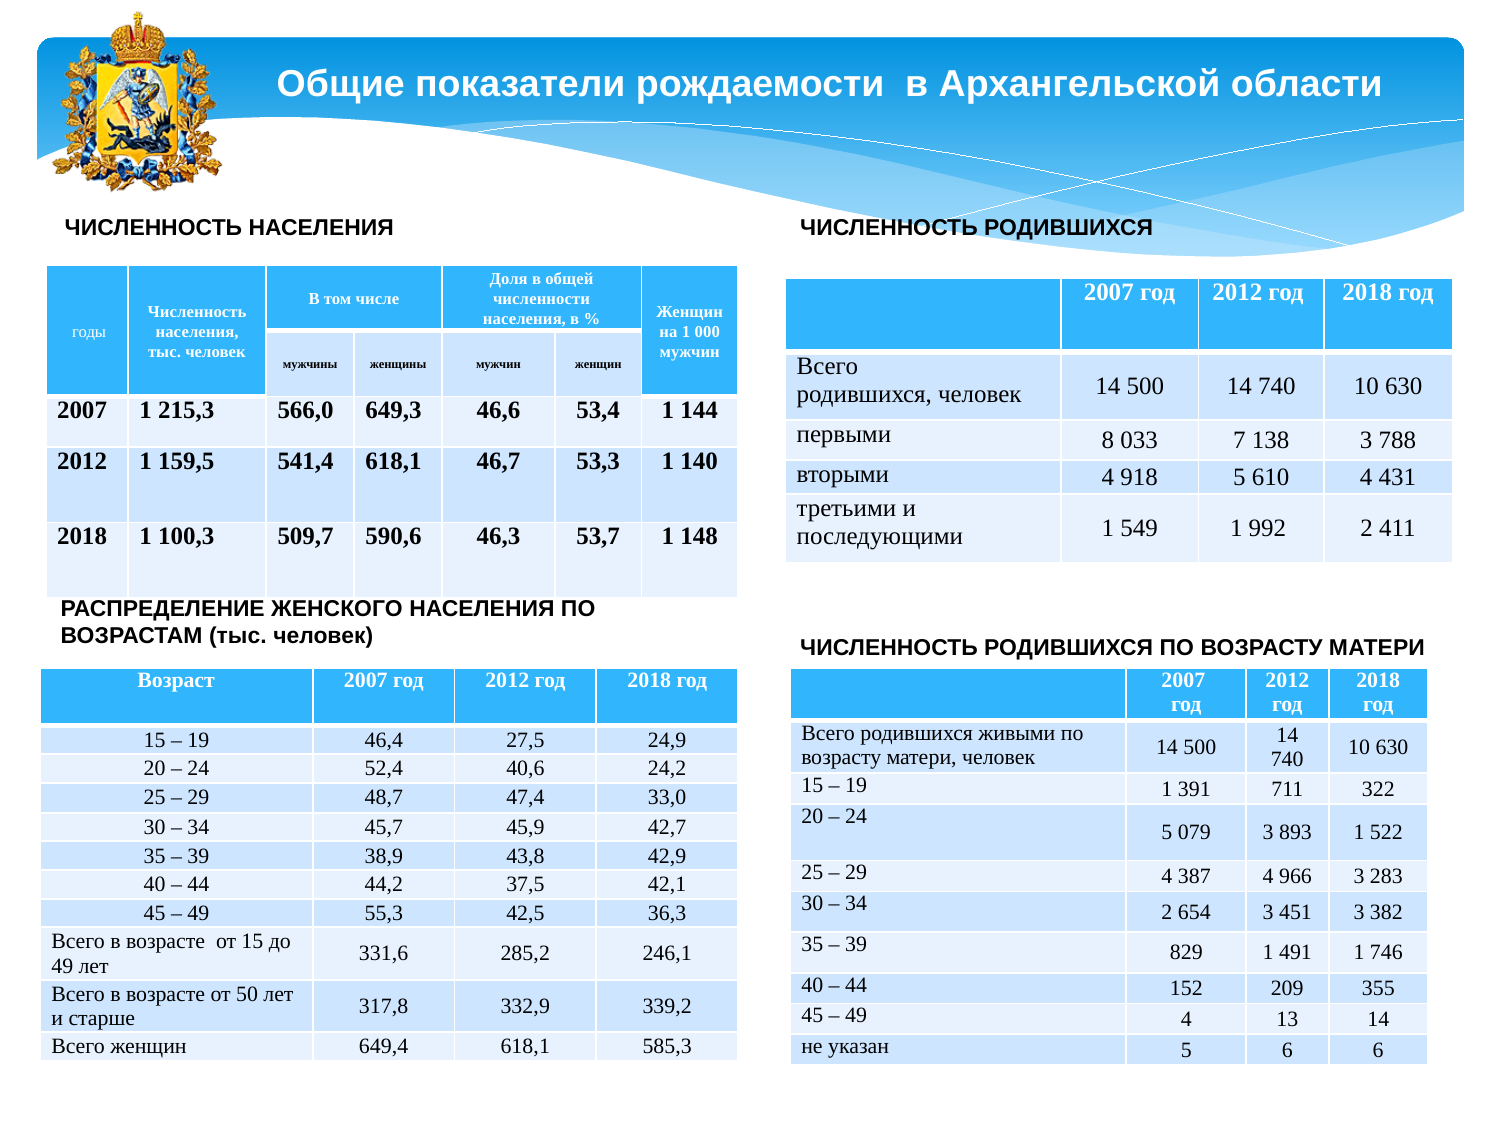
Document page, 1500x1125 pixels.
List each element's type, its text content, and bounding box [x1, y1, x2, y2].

table_cell 30 – 34 [791, 892, 1125, 931]
table_cell 6 [1330, 1035, 1427, 1064]
table_cell 14 740 [1247, 723, 1328, 772]
text_box ЧИСЛЕННОСТЬ НАСЕЛЕНИЯ [49, 205, 535, 248]
table_header 2007 год [314, 669, 454, 723]
table_cell 33,0 [597, 784, 737, 812]
table_cell 43,8 [455, 842, 595, 869]
table_cell 5 079 [1127, 805, 1245, 860]
table_cell Всего в возрасте от 15 до 49 лет [41, 928, 312, 979]
table_cell 25 – 29 [41, 784, 312, 812]
table_cell 541,4 [267, 448, 353, 522]
table_cell 14 500 [1062, 355, 1198, 419]
table_cell 1 100,3 [129, 523, 265, 597]
table_cell 45,9 [455, 814, 595, 840]
table_cell 322 [1330, 774, 1427, 803]
table_cell 4 [1127, 1004, 1245, 1033]
table_cell 52,4 [314, 755, 454, 782]
table_header годы [47, 266, 127, 394]
table_cell 2 654 [1127, 892, 1245, 931]
table_cell 53,7 [556, 523, 641, 597]
table_cell Всего родившихся живыми по возрасту матери, человек [791, 723, 1125, 772]
text_box ЧИСЛЕННОСТЬ РОДИВШИХСЯ [785, 205, 1270, 248]
table_cell 20 – 24 [41, 755, 312, 782]
table_cell 4 387 [1127, 861, 1245, 891]
table_cell мужчин [443, 333, 554, 396]
table_cell 35 – 39 [41, 842, 312, 869]
table_cell 10 630 [1325, 355, 1452, 419]
table_cell 1 140 [642, 448, 737, 522]
table_cell 355 [1330, 974, 1427, 1003]
table_cell 53,3 [556, 448, 641, 522]
table_header 2018 год [597, 669, 737, 723]
table_cell женщин [556, 333, 641, 396]
table_header 2018 год [1330, 669, 1427, 718]
table_cell 25 – 29 [791, 861, 1125, 891]
table_cell 4 966 [1247, 861, 1328, 891]
table_cell 46,4 [314, 728, 454, 753]
table_cell 152 [1127, 974, 1245, 1003]
table_cell вторыми [786, 461, 1060, 493]
table_cell 48,7 [314, 784, 454, 812]
table_cell мужчины [267, 333, 353, 396]
table_cell третьими и последующими [786, 495, 1060, 562]
table_header Численность населения, тыс. человек [129, 266, 265, 394]
table_cell 42,5 [455, 900, 595, 926]
table_cell 590,6 [355, 523, 441, 597]
table_cell 285,2 [455, 928, 595, 979]
table_cell 1 391 [1127, 774, 1245, 803]
table_cell 711 [1247, 774, 1328, 803]
table_cell 209 [1247, 974, 1328, 1003]
table_cell 10 630 [1330, 723, 1427, 772]
table_cell 45 – 49 [41, 900, 312, 926]
table_cell 1 746 [1330, 933, 1427, 972]
table_cell 4 918 [1062, 461, 1198, 493]
table_cell 566,0 [267, 397, 353, 446]
table_cell 46,7 [443, 448, 554, 522]
table_cell 6 [1247, 1035, 1328, 1064]
table_cell 46,6 [443, 397, 554, 446]
table_cell 246,1 [597, 928, 737, 979]
table_cell 40 – 44 [41, 871, 312, 898]
table_header 2012 год [1199, 279, 1323, 349]
table_cell 2018 [47, 523, 127, 597]
table_header [786, 279, 1060, 349]
table_cell 38,9 [314, 842, 454, 869]
table_cell 13 [1247, 1004, 1328, 1033]
table_cell 317,8 [314, 981, 454, 1031]
table_header Доля в общей численности населения, в % [443, 266, 641, 328]
table_cell Всего женщин [41, 1033, 312, 1060]
table_cell 47,4 [455, 784, 595, 812]
table_cell 5 [1127, 1035, 1245, 1064]
table_header 2007 год [1062, 279, 1198, 349]
table_cell 24,2 [597, 755, 737, 782]
table_cell 14 [1330, 1004, 1427, 1033]
table_cell 44,2 [314, 871, 454, 898]
table_cell 40 – 44 [791, 974, 1125, 1003]
table_cell 15 – 19 [41, 728, 312, 753]
table_cell 339,2 [597, 981, 737, 1031]
table_cell 1 992 [1199, 495, 1323, 562]
table_header Возраст [41, 669, 312, 723]
table_cell 5 610 [1199, 461, 1323, 493]
table_cell 35 – 39 [791, 933, 1125, 972]
table_cell 3 283 [1330, 861, 1427, 891]
text_box РАСПРЕДЕЛЕНИЕ ЖЕНСКОГО НАСЕЛЕНИЯ ПО ВОЗРАСТАМ (тыс. человек) [45, 599, 739, 667]
table_cell 618,1 [455, 1033, 595, 1060]
table_cell Всего родившихся, человек [786, 355, 1060, 419]
table_cell 585,3 [597, 1033, 737, 1060]
table_cell 332,9 [455, 981, 595, 1031]
table_cell 42,1 [597, 871, 737, 898]
table_cell 1 144 [642, 399, 737, 446]
table_cell 46,3 [443, 523, 554, 597]
table_cell 37,5 [455, 871, 595, 898]
table_cell 4 431 [1325, 461, 1452, 493]
table_cell 1 491 [1247, 933, 1328, 972]
table_cell 509,7 [267, 523, 353, 597]
table_cell 27,5 [455, 728, 595, 753]
table_cell 2012 [47, 448, 127, 522]
table_cell 36,3 [597, 900, 737, 926]
table_header 2012 год [455, 669, 595, 723]
table_cell женщины [355, 333, 441, 396]
table_cell 14 500 [1127, 723, 1245, 772]
table_header [791, 669, 1125, 718]
table_cell 53,4 [556, 397, 641, 446]
table_cell 24,9 [597, 728, 737, 753]
table_cell 14 740 [1199, 355, 1323, 419]
table_cell 55,3 [314, 900, 454, 926]
table_cell 1 159,5 [129, 448, 265, 522]
table_cell 20 – 24 [791, 805, 1125, 860]
table_cell 618,1 [355, 448, 441, 522]
table_cell 331,6 [314, 928, 454, 979]
table_cell 649,3 [355, 397, 441, 446]
table_cell 1 522 [1330, 805, 1427, 860]
table_cell 649,4 [314, 1033, 454, 1060]
table_cell 3 382 [1330, 892, 1427, 931]
table_cell 829 [1127, 933, 1245, 972]
table_cell 3 788 [1325, 421, 1452, 459]
table_cell 2007 [47, 399, 127, 446]
table_cell 3 451 [1247, 892, 1328, 931]
table_cell 42,7 [597, 814, 737, 840]
table_header 2012 год [1247, 669, 1328, 718]
table_cell 40,6 [455, 755, 595, 782]
table_cell 7 138 [1199, 421, 1323, 459]
table_cell 1 148 [642, 523, 737, 597]
table_header 2018 год [1325, 279, 1452, 349]
table_cell 15 – 19 [791, 774, 1125, 803]
table_header В том числе [267, 266, 441, 328]
text_box Общие показатели рождаемости в Архангельской области [232, 51, 1447, 112]
table_cell Всего в возрасте от 50 лет и старше [41, 981, 312, 1031]
table_cell 45 – 49 [791, 1004, 1125, 1033]
table_cell 1 215,3 [129, 399, 265, 446]
table_cell 3 893 [1247, 805, 1328, 860]
table_cell 45,7 [314, 814, 454, 840]
table_cell 2 411 [1325, 495, 1452, 562]
table_cell 8 033 [1062, 421, 1198, 459]
table_cell 42,9 [597, 842, 737, 869]
table_header 2007 год [1127, 669, 1245, 718]
table_cell первыми [786, 421, 1060, 459]
table_header Женщин на 1 000 мужчин [642, 266, 737, 394]
picture [49, 7, 227, 196]
table_cell 30 – 34 [41, 814, 312, 840]
table_cell не указан [791, 1035, 1125, 1064]
text_box ЧИСЛЕННОСТЬ РОДИВШИХСЯ ПО ВОЗРАСТУ МАТЕРИ [785, 625, 1459, 668]
table_cell 1 549 [1062, 495, 1198, 562]
